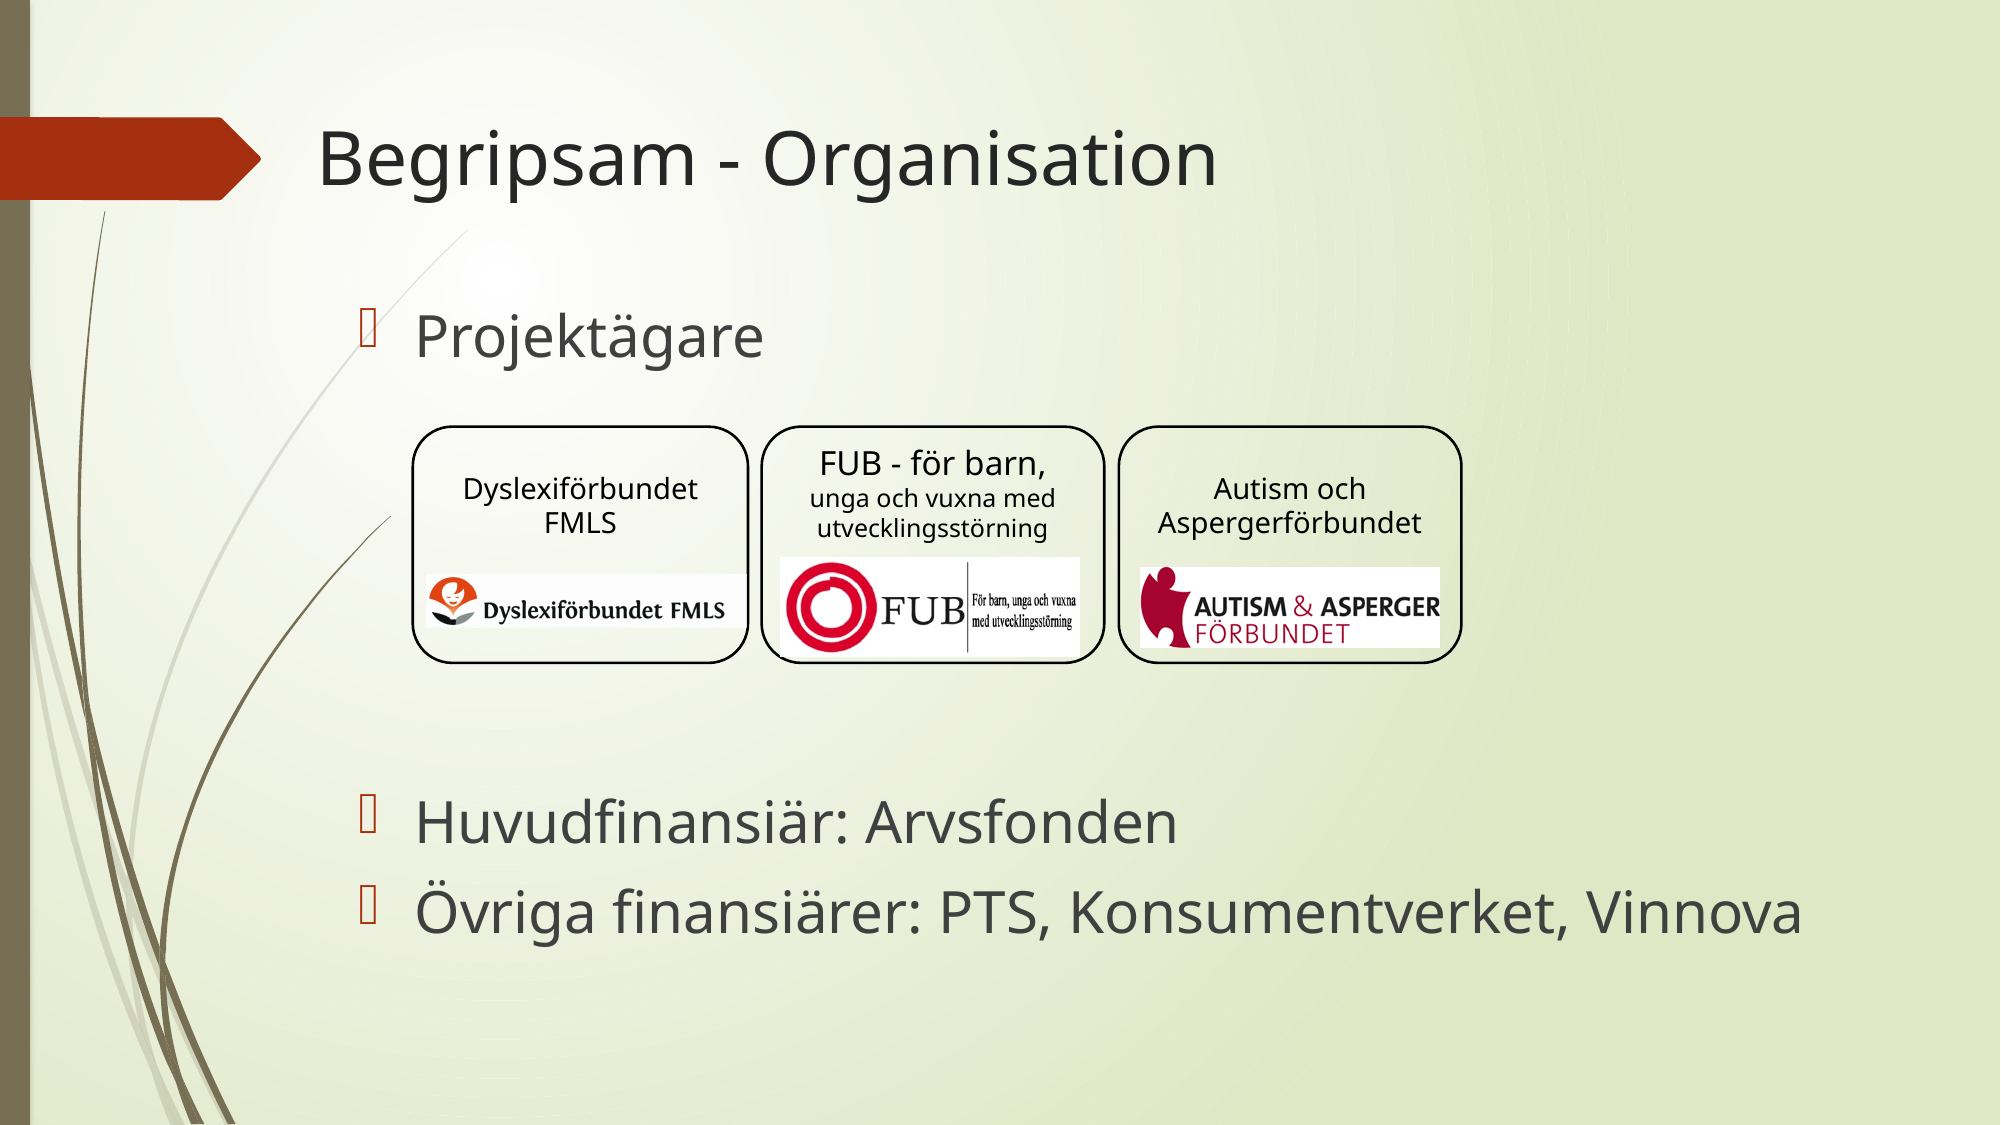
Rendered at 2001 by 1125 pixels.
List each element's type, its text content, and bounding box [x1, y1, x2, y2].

title Begripsam - Organisation [301, 102, 1764, 313]
list Projektägare Huvudfinansiär: Arvsfonden Övriga finansiärer: PTS, Konsumentverket, Vinnova [343, 291, 1847, 1035]
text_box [412, 426, 1462, 664]
